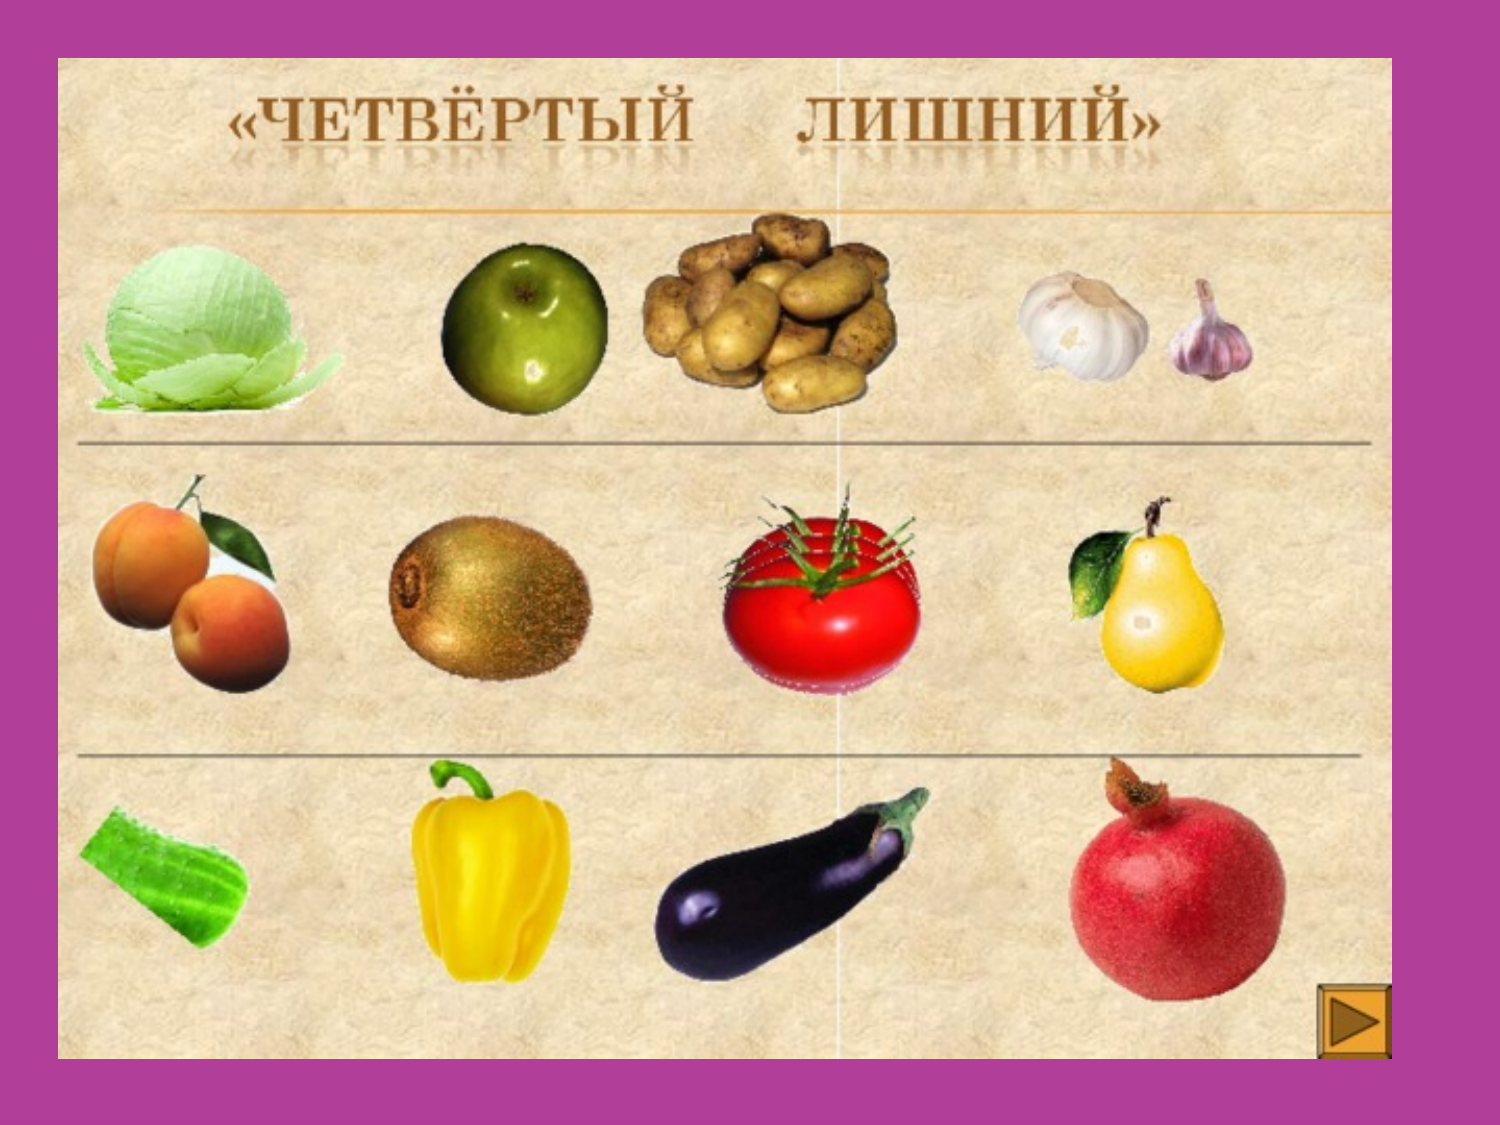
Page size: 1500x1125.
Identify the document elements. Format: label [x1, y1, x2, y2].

picture [58, 58, 1393, 1059]
